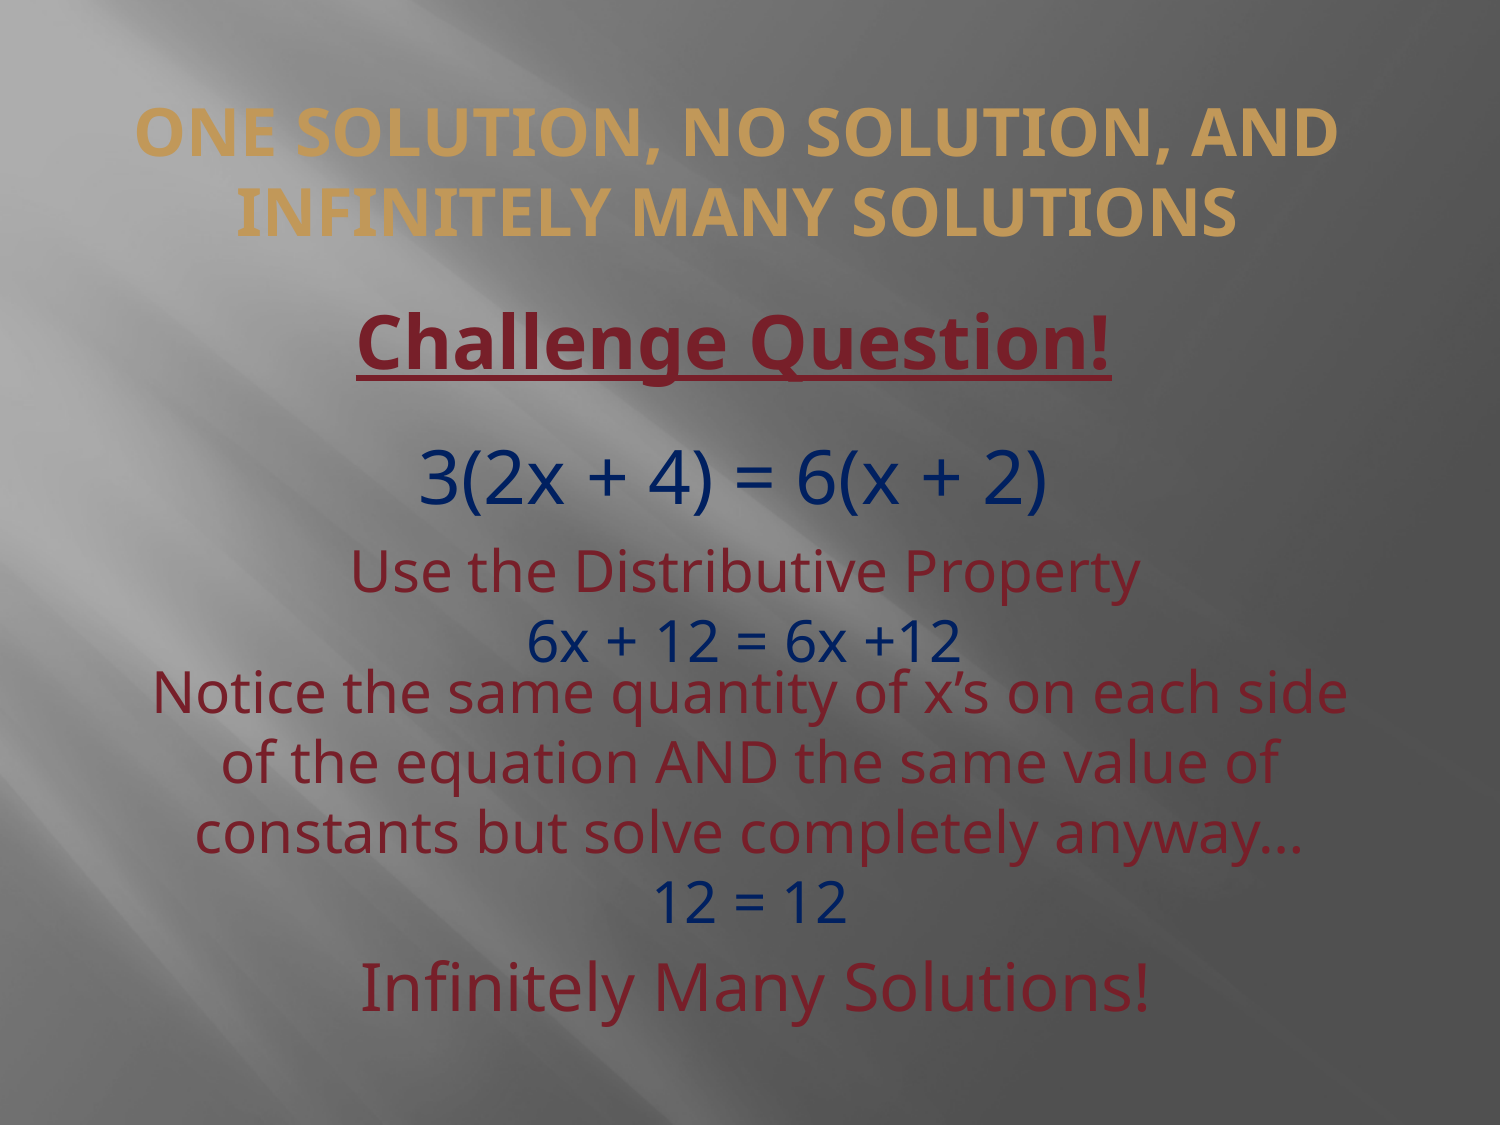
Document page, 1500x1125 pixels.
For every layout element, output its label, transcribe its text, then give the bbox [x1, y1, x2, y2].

text_box Infinitely Many Solutions! [137, 937, 1375, 1033]
text_box Challenge Question! 3(2x + 4) = 6(x + 2) [177, 287, 1291, 527]
title One Solution, No Solution, and Infinitely Many Solutions [62, 62, 1413, 250]
text_box Use the Distributive Property 6x + 12 = 6x +12 [315, 526, 1175, 648]
text_box Notice the same quantity of x’s on each side of the equation AND the same value of constants but solve completely anyway… 12 = 12 [125, 648, 1375, 943]
